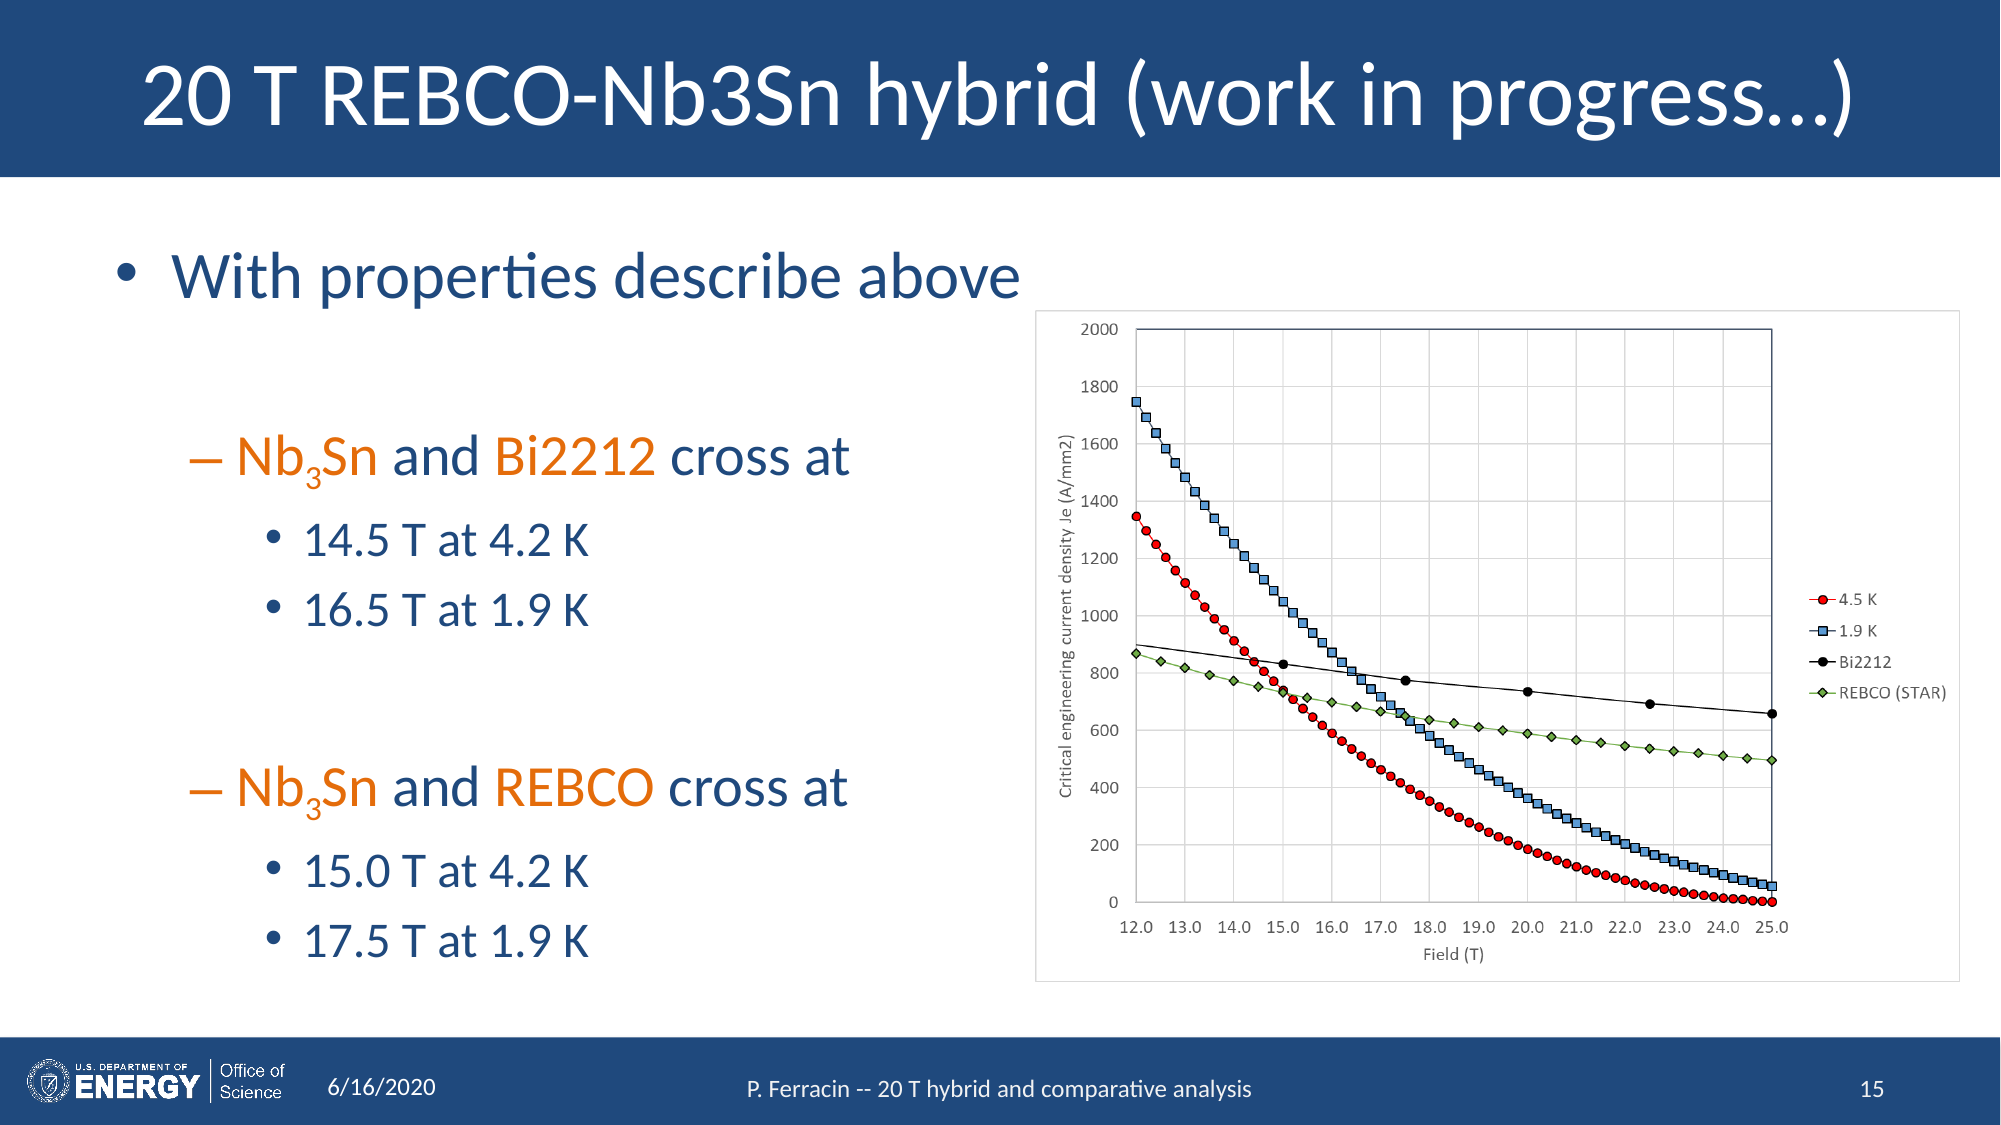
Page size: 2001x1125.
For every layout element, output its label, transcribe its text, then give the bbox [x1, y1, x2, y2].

footer P. Ferracin -- 20 T hybrid and comparative analysis [562, 1057, 1433, 1118]
picture [1035, 310, 1960, 982]
list With properties describe above Nb3Sn and Bi2212 cross at 14.5 T at 4.2 K 16.5 T at 1.9 K Nb3Sn and REBCO cross at 15.0 T at 4.2 K 17.5 T at 1.9 K [99, 224, 1048, 986]
slide_number 15 [1433, 1057, 1900, 1118]
title 20 T REBCO-Nb3Sn hybrid (work in progress…) [0, 0, 2000, 178]
picture [27, 1059, 285, 1103]
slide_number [312, 1055, 567, 1116]
